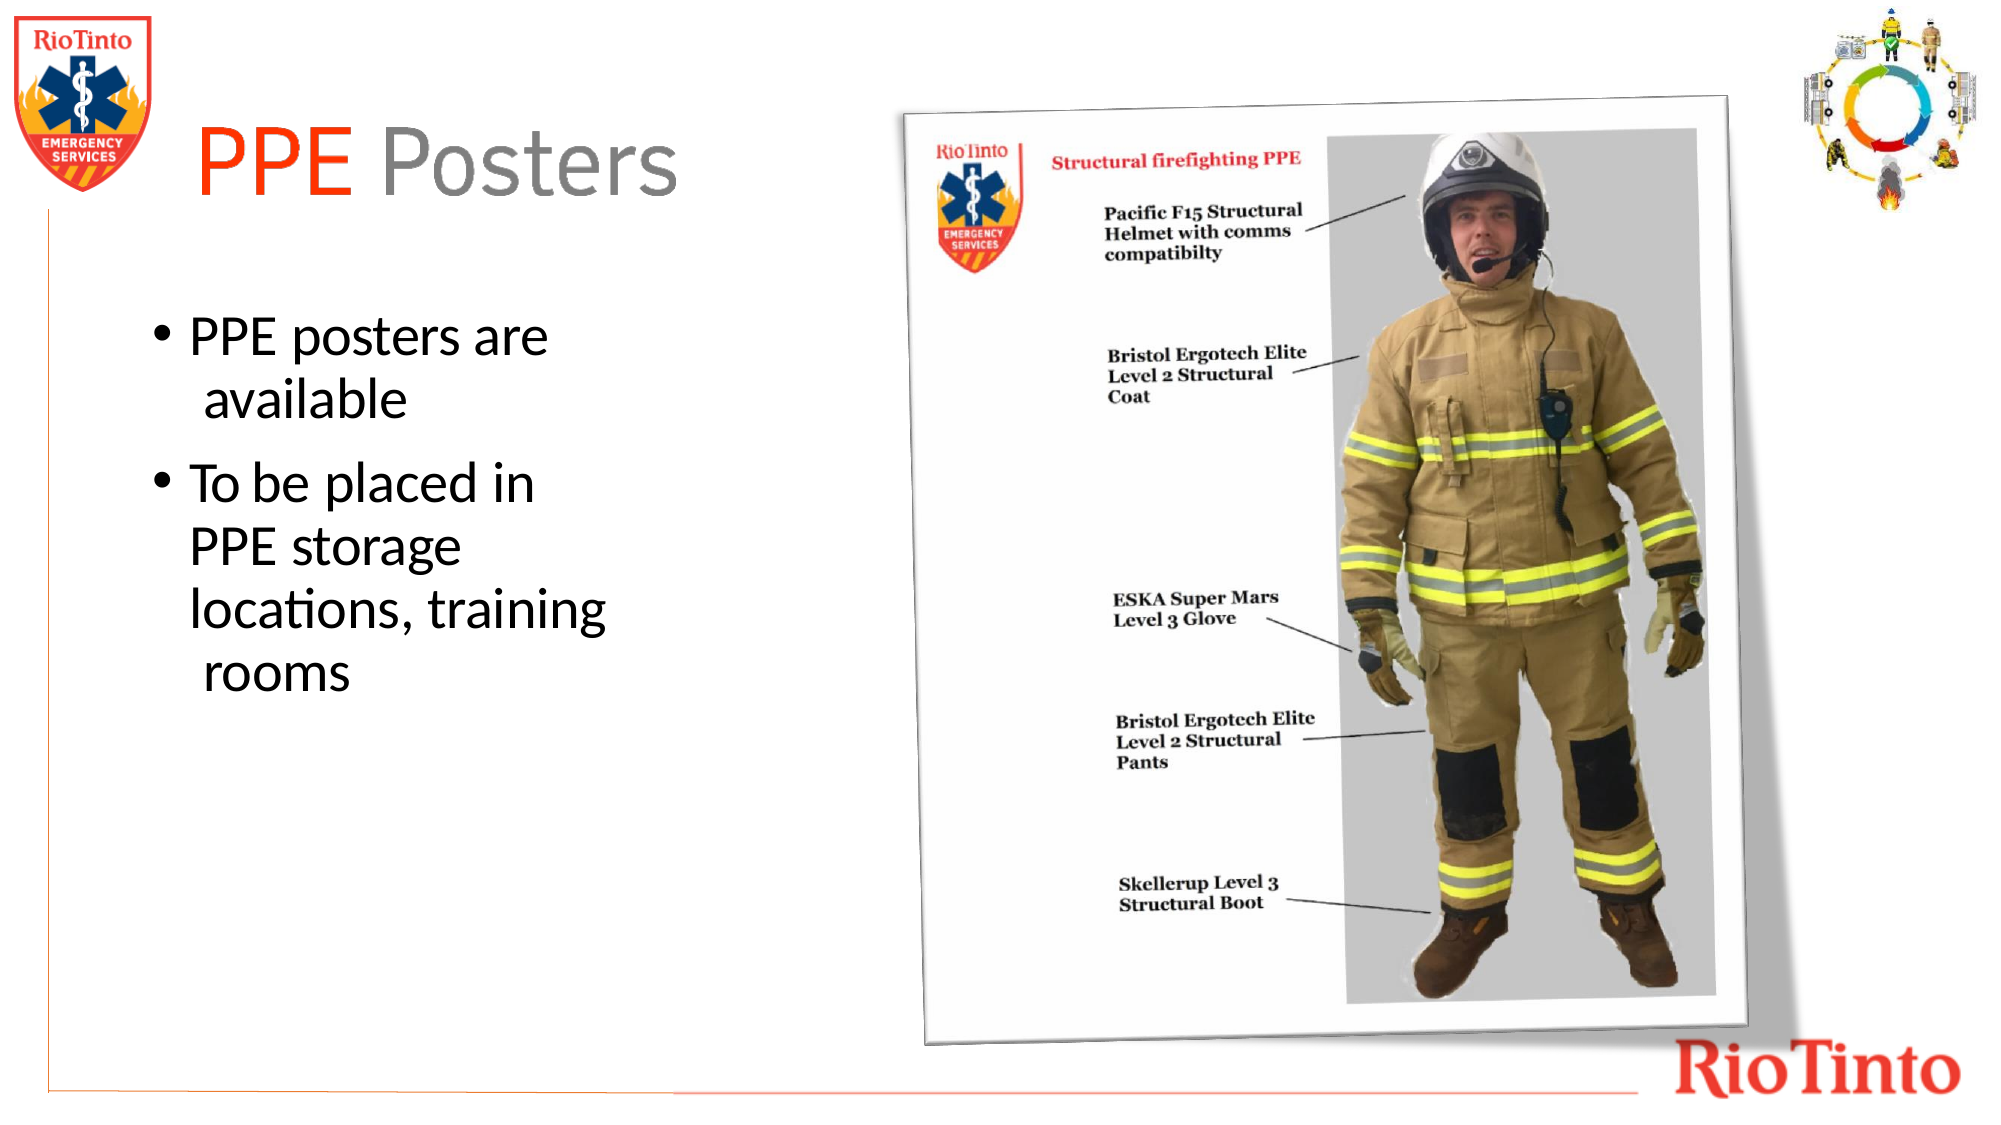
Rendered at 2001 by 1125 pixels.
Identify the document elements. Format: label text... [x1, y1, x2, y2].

text_box PPE posters are available To be placed in PPE storage locations, training rooms [150, 304, 615, 703]
text_box [1835, 1006, 2000, 1118]
text_box [378, 105, 723, 216]
text_box [1797, 6, 1984, 213]
text_box [861, 15, 1835, 1125]
text_box [673, 1006, 861, 1118]
text_box [7, 12, 159, 193]
text_box [194, 105, 378, 216]
